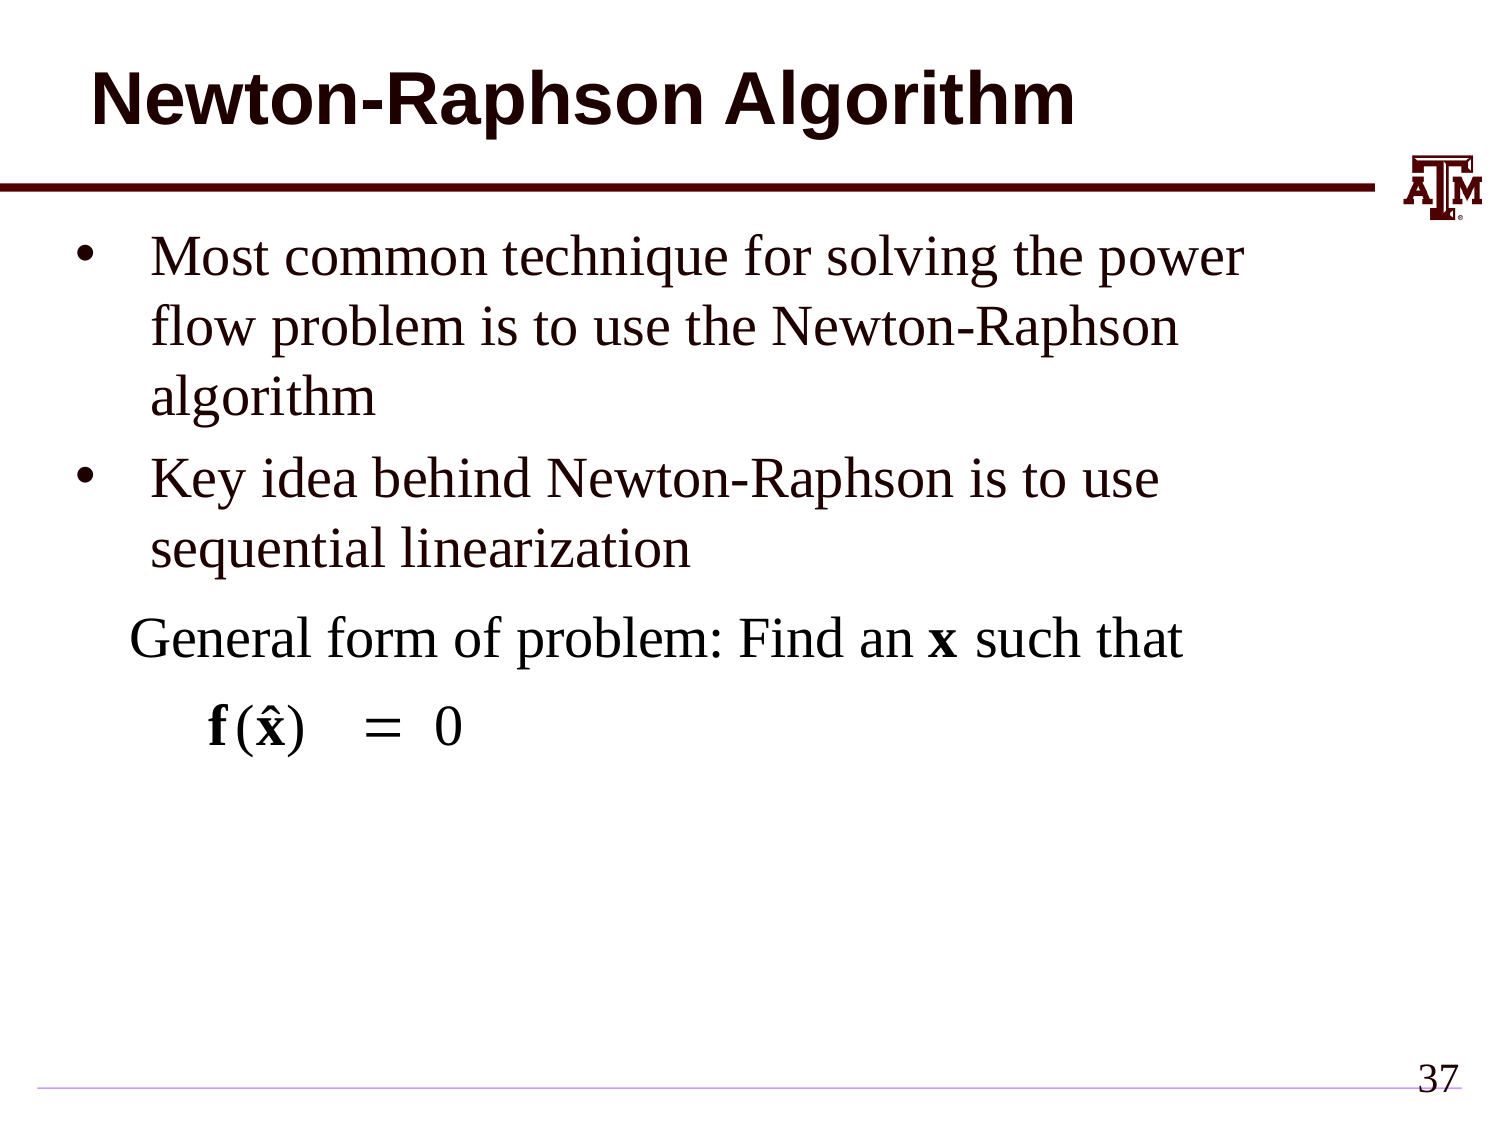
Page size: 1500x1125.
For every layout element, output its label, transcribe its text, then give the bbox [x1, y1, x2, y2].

picture [1392, 137, 1493, 238]
title Newton-Raphson Algorithm [74, 12, 1388, 188]
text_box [126, 612, 1190, 763]
list Most common technique for solving the power flow problem is to use the Newton-Raphson algorithm Key idea behind Newton-Raphson is to use sequential linearization [59, 209, 1373, 548]
